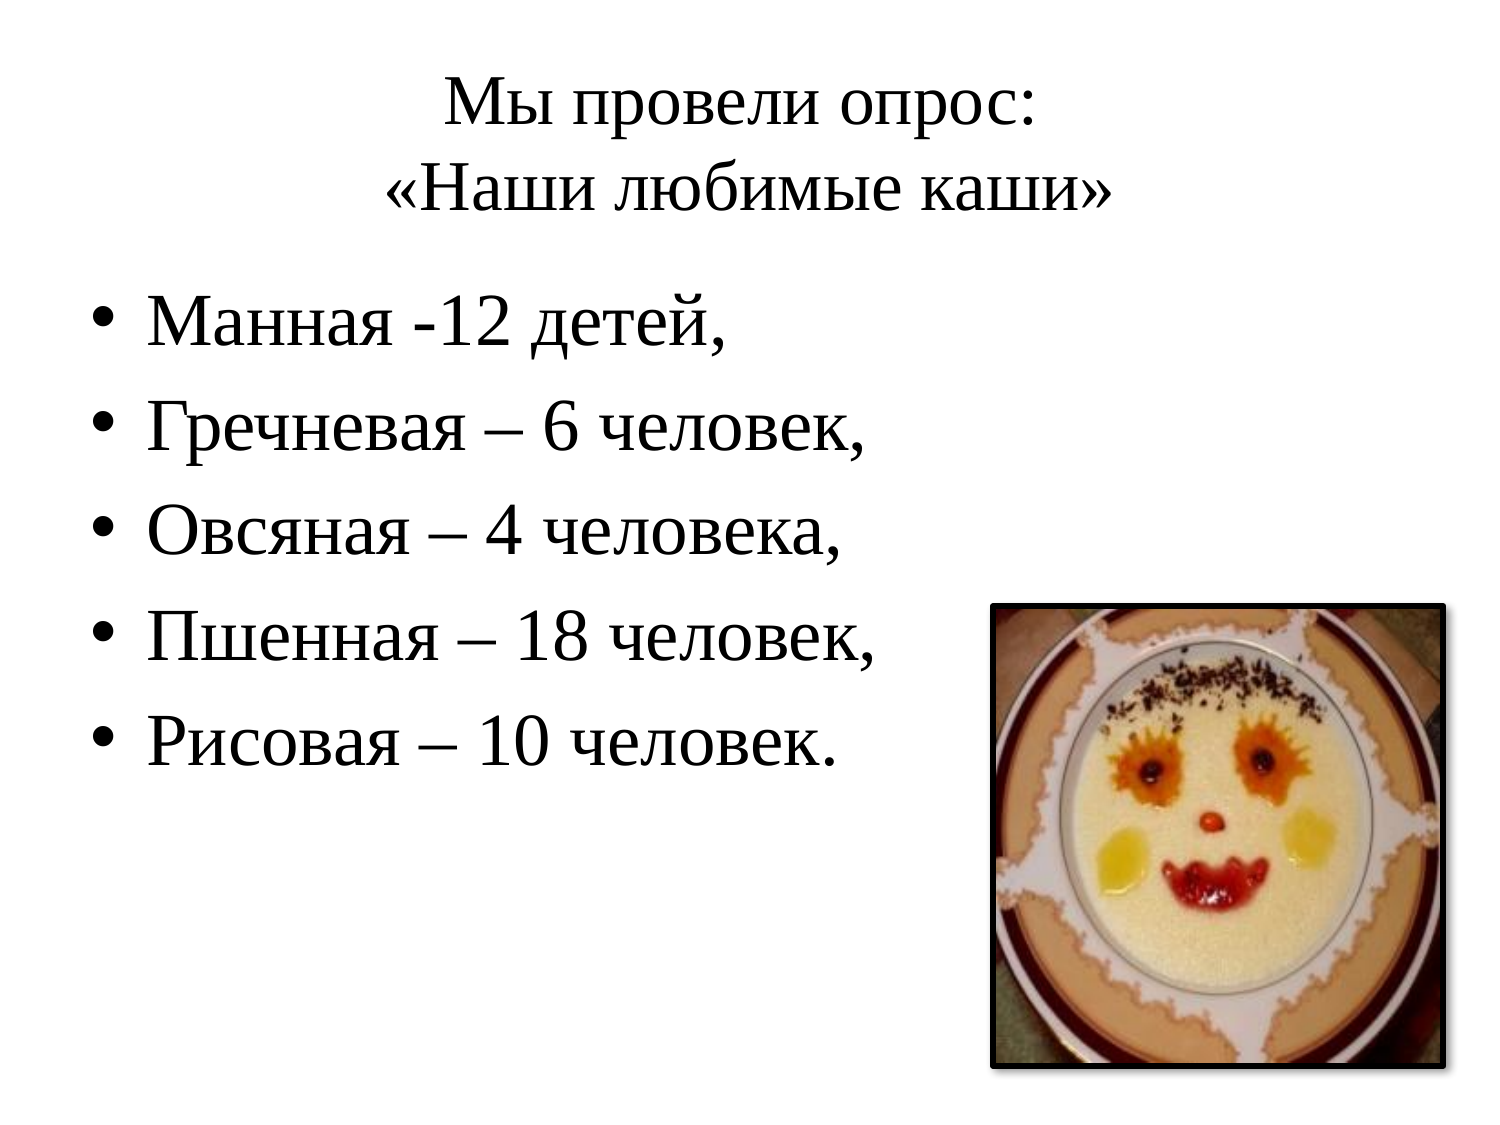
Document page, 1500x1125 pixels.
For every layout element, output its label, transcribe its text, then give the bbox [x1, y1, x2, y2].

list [995, 609, 1441, 1063]
title Мы провели опрос: «Наши любимые каши» [75, 45, 1425, 233]
list Манная -12 детей, Гречневая – 6 человек, Овсяная – 4 человека, Пшенная – 18 человек, Рисовая – 10 человек. [75, 262, 973, 856]
